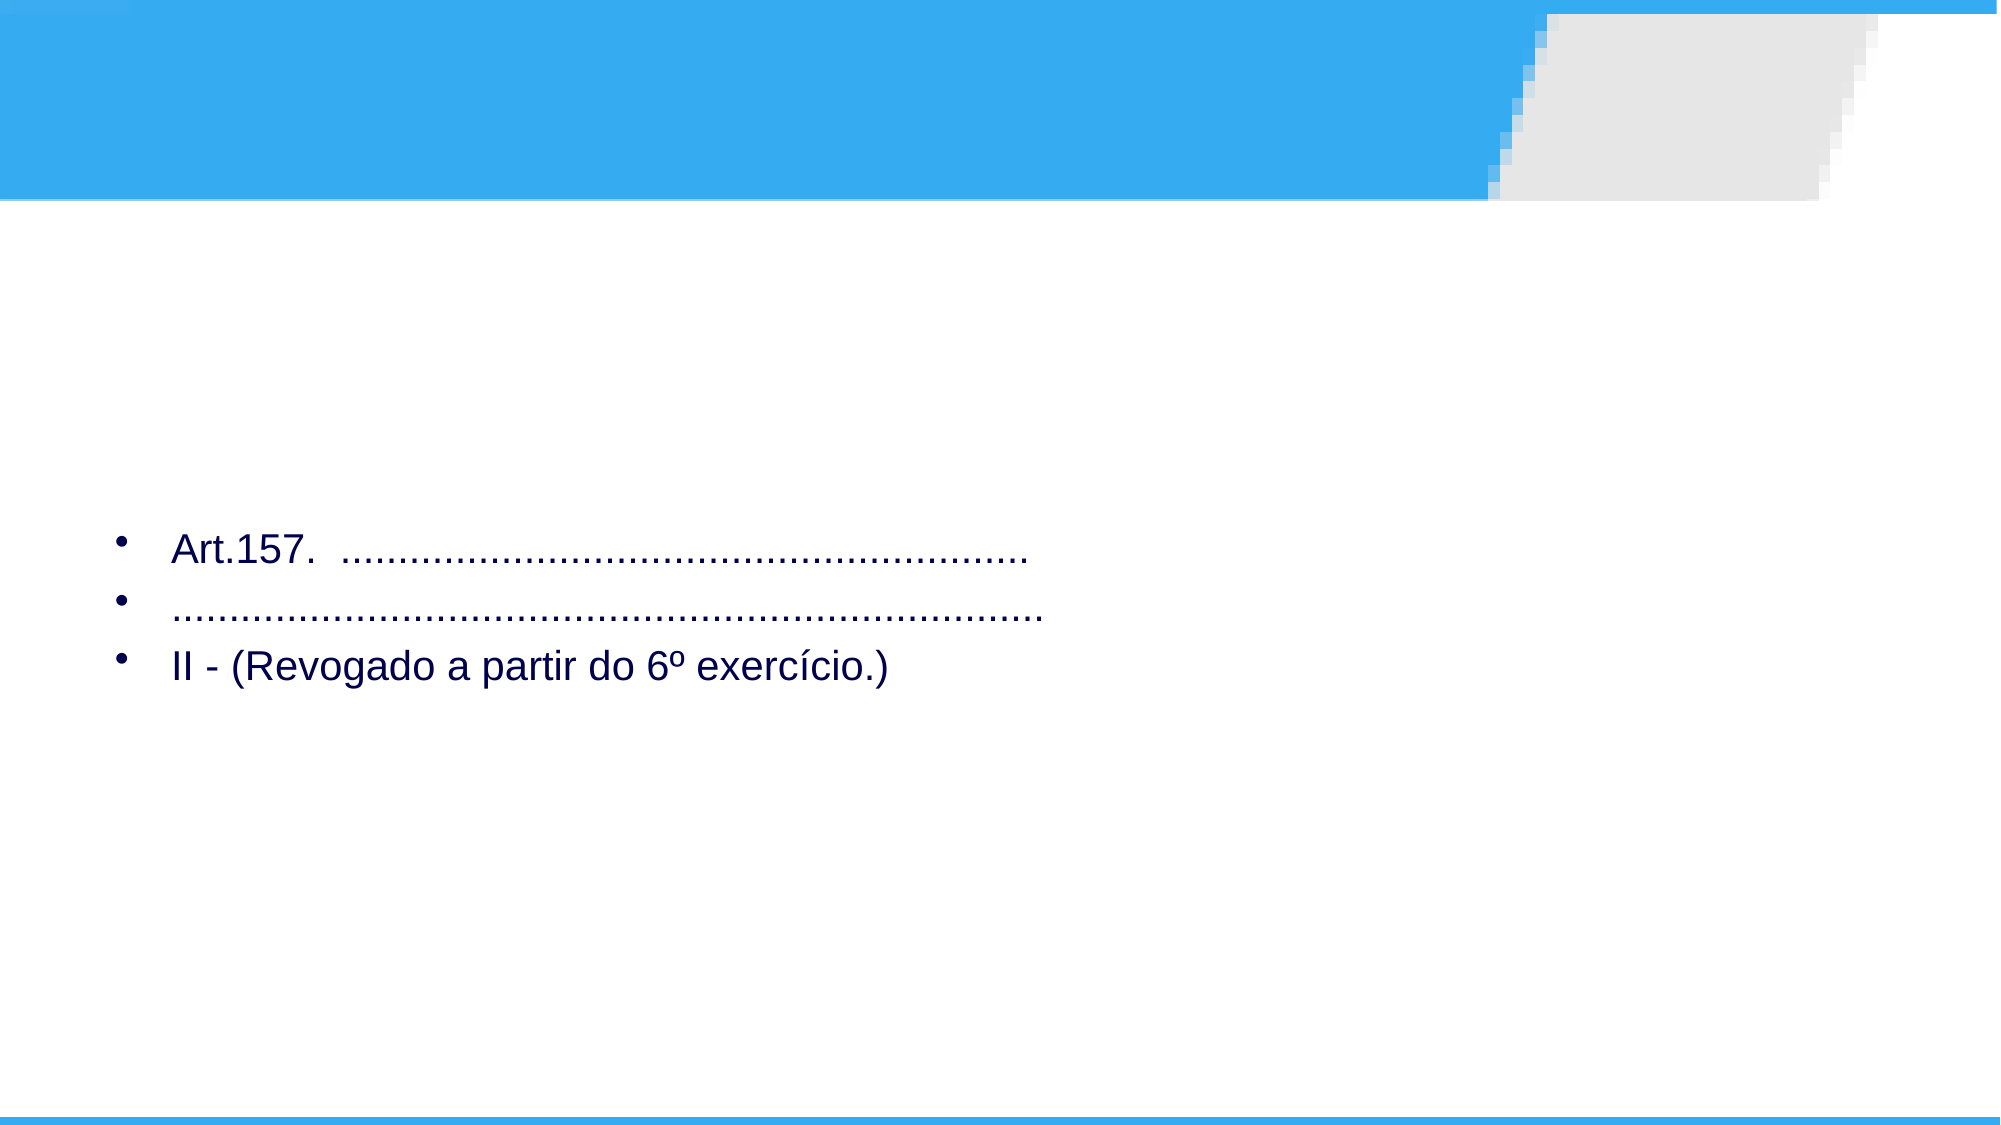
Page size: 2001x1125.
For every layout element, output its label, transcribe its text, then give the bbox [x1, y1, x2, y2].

list Art.157. ............................................................ ............................................................................ II - (Revogado a partir do 6º exercício.) [99, 514, 1900, 698]
